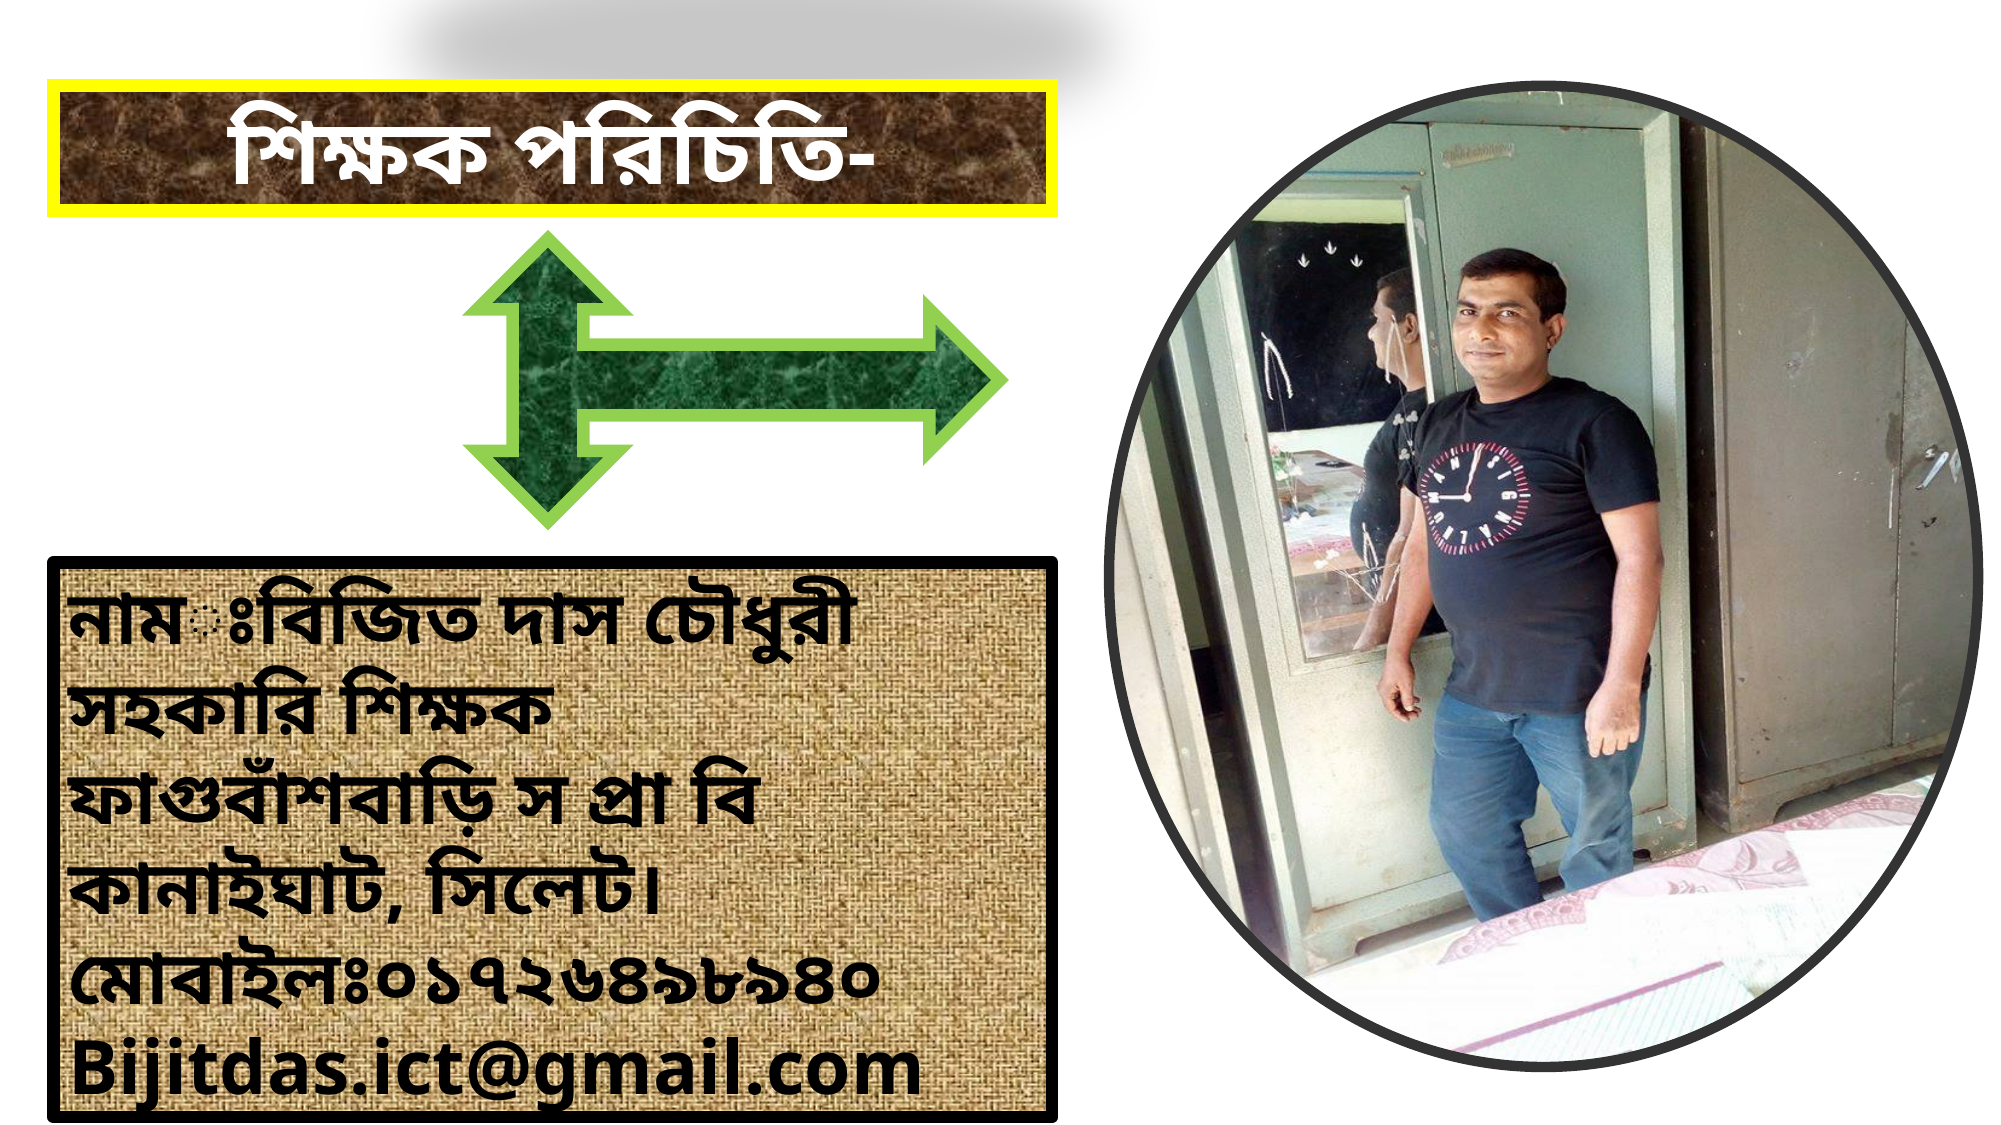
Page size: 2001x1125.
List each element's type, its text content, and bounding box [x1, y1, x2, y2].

text_box [474, 237, 1002, 524]
text_box নামঃবিজিত দাস চৌধুরী সহকারি শিক্ষক ফাগুবাঁশবাড়ি স প্রা বি কানাইঘাট, সিলেট। মোবাইলঃ০১৭২৬৪৯৮৯৪০ Bijitdas.ict@gmail.com [53, 562, 1052, 1118]
picture [1109, 85, 1979, 1067]
text_box শিক্ষক পরিচিতি- [52, 85, 1053, 211]
